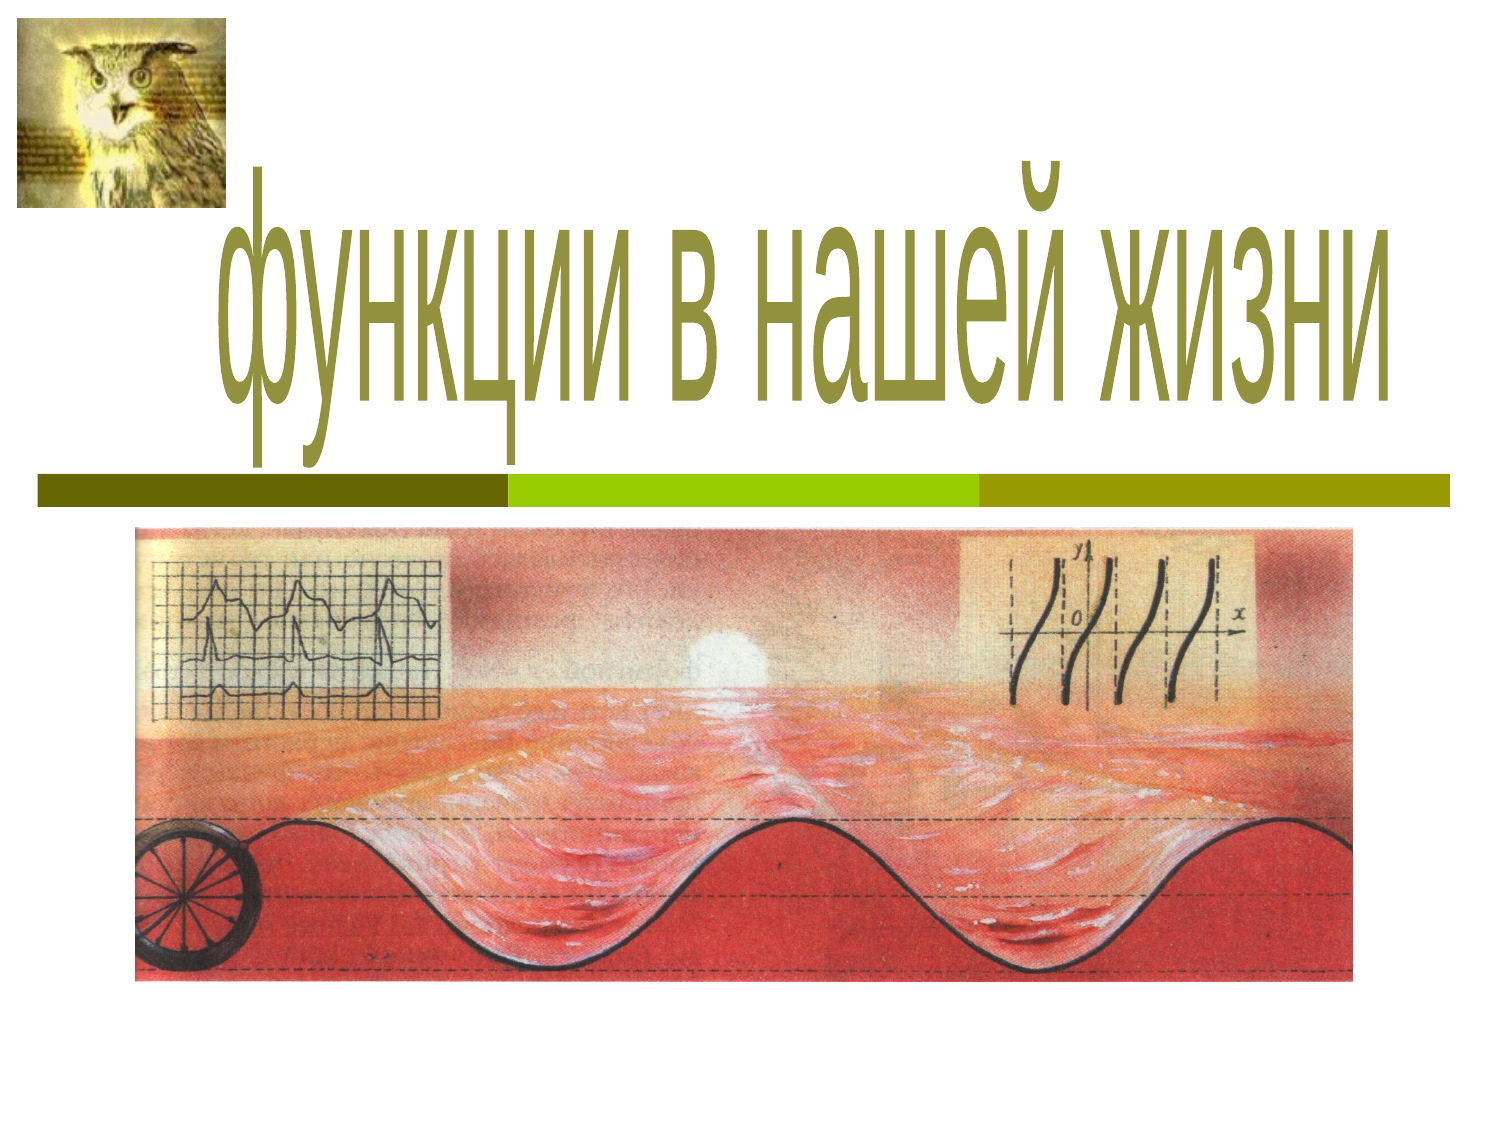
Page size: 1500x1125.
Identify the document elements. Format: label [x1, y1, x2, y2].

picture [135, 526, 1353, 982]
picture [17, 18, 226, 209]
